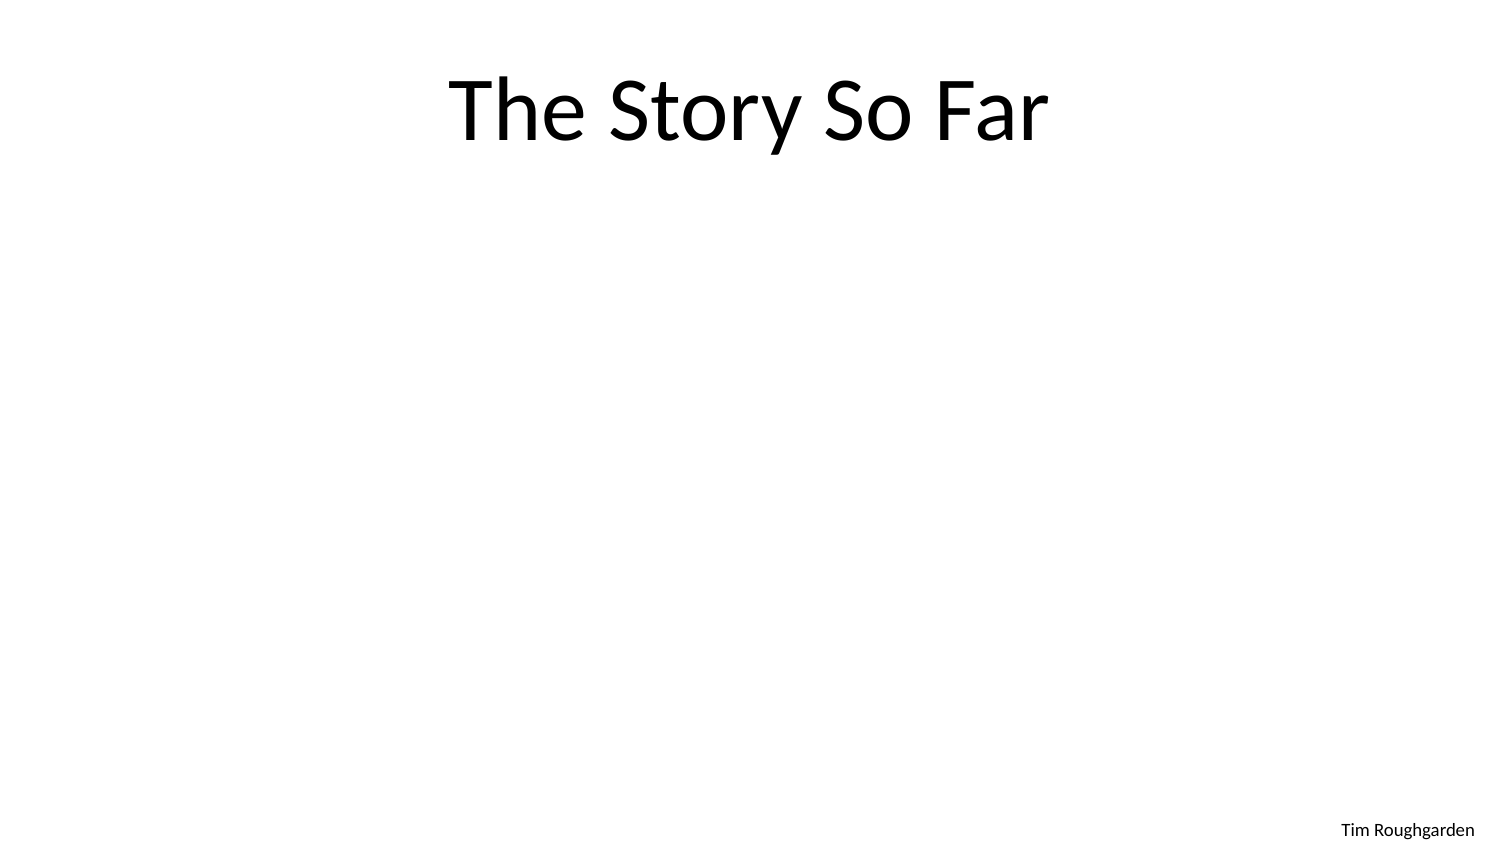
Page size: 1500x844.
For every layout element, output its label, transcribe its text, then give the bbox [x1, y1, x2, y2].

text_box The Story So Far [74, 33, 1425, 175]
